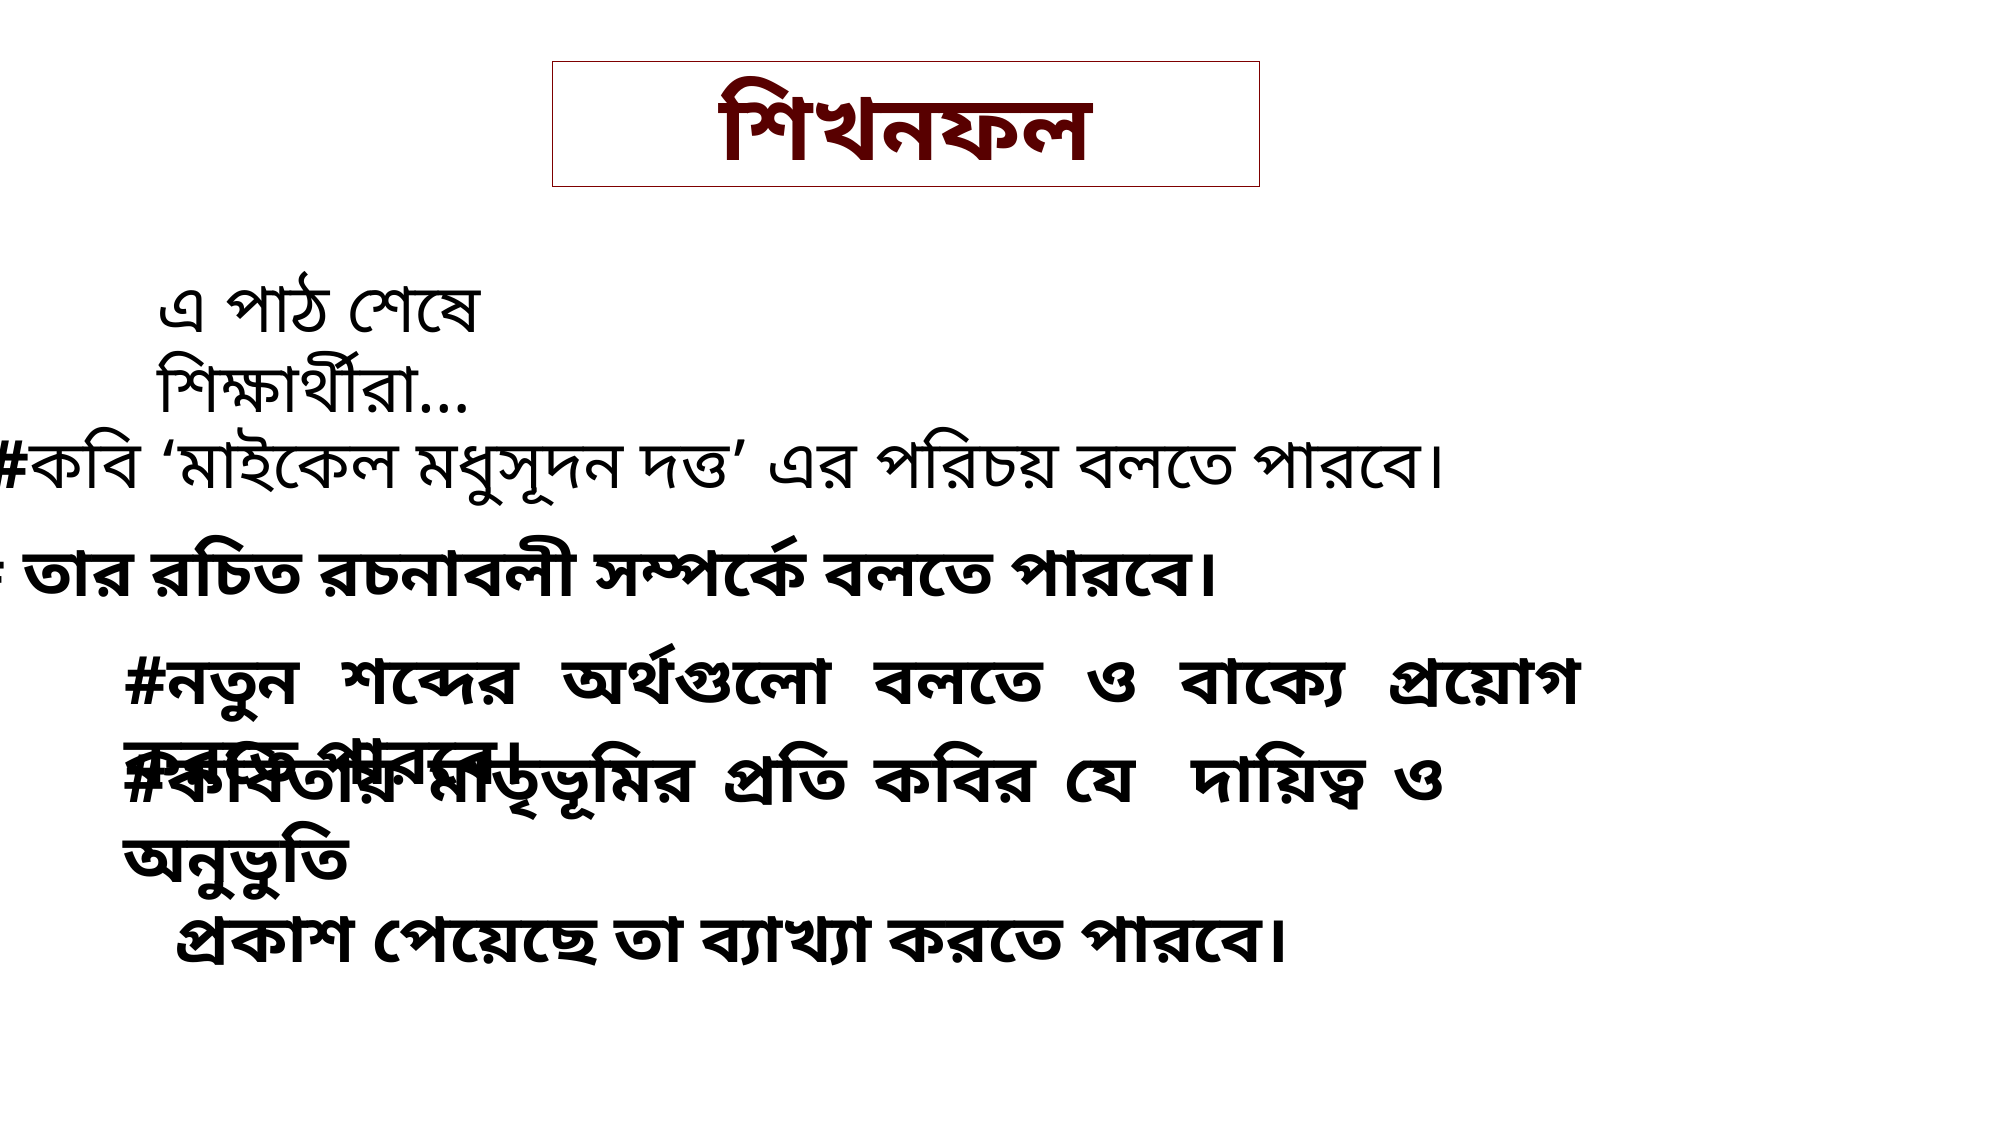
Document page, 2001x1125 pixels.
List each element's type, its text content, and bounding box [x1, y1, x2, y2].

text_box #কবিতায় মাতৃভূমির প্রতি কবির যে দায়িত্ব ও অনুভুতি প্রকাশ পেয়েছে তা ব্যাখ্যা করতে পারবে। [109, 728, 1461, 983]
text_box শিখনফল [552, 61, 1260, 187]
text_box #কবি ‘মাইকেল মধুসূদন দত্ত’ এর পরিচয় বলতে পারবে। [0, 414, 1461, 509]
text_box # তার রচিত রচনাবলী সম্পর্কে বলতে পারবে। [0, 522, 1244, 618]
text_box এ পাঠ শেষে শিক্ষার্থীরা… [142, 258, 787, 414]
text_box #নতুন শব্দের অর্থগুলো বলতে ও বাক্যে প্রয়োগ করতে পারবে। [109, 630, 1597, 806]
